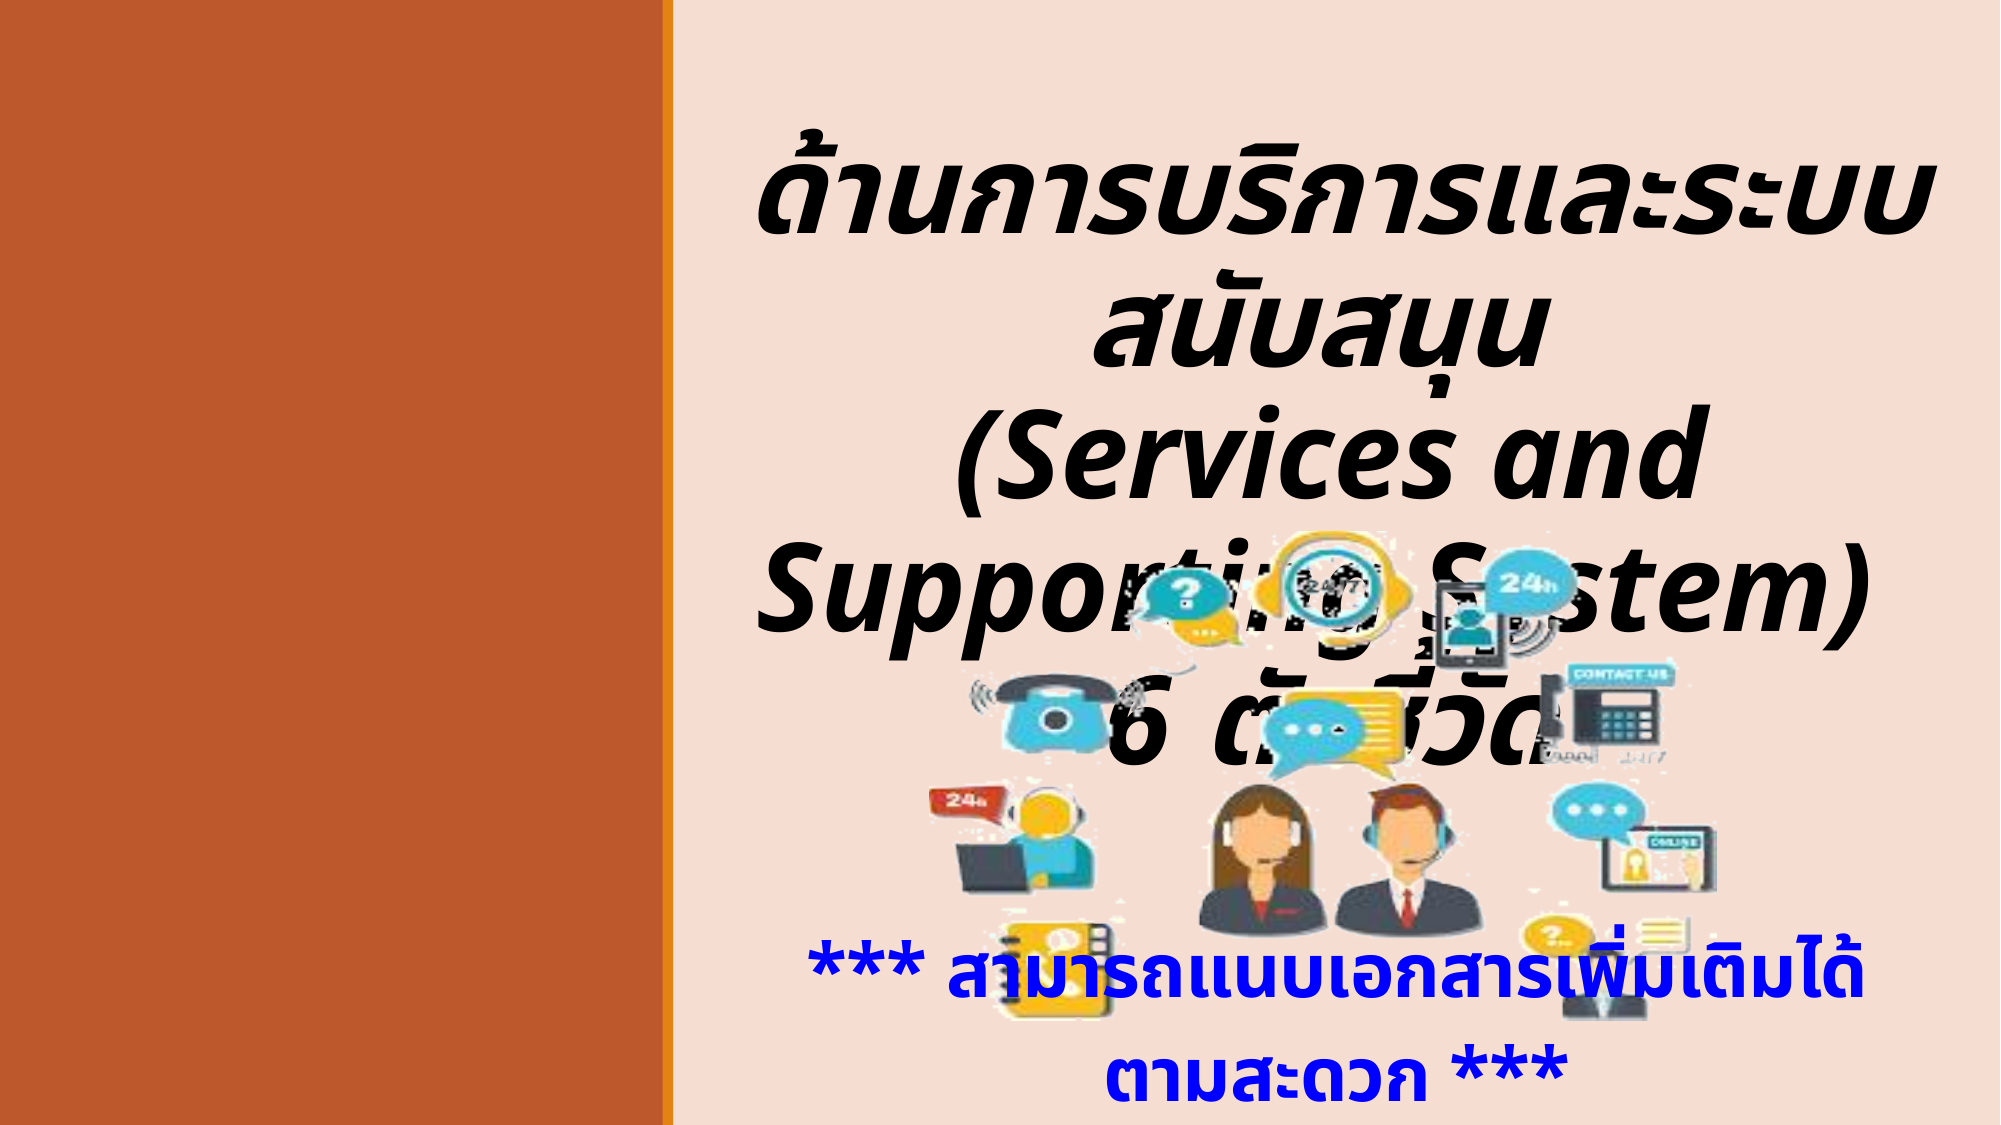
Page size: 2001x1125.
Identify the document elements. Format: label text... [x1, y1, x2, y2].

list ด้านการบริการและระบบสนับสนุน (Services and Supporting System) 6 ตัวชี้วัด [688, 120, 1958, 983]
title *** สามารถแนบเอกสารเพิ่มเติมได้ตามสะดวก *** [772, 885, 1902, 1124]
picture [928, 530, 1717, 1021]
